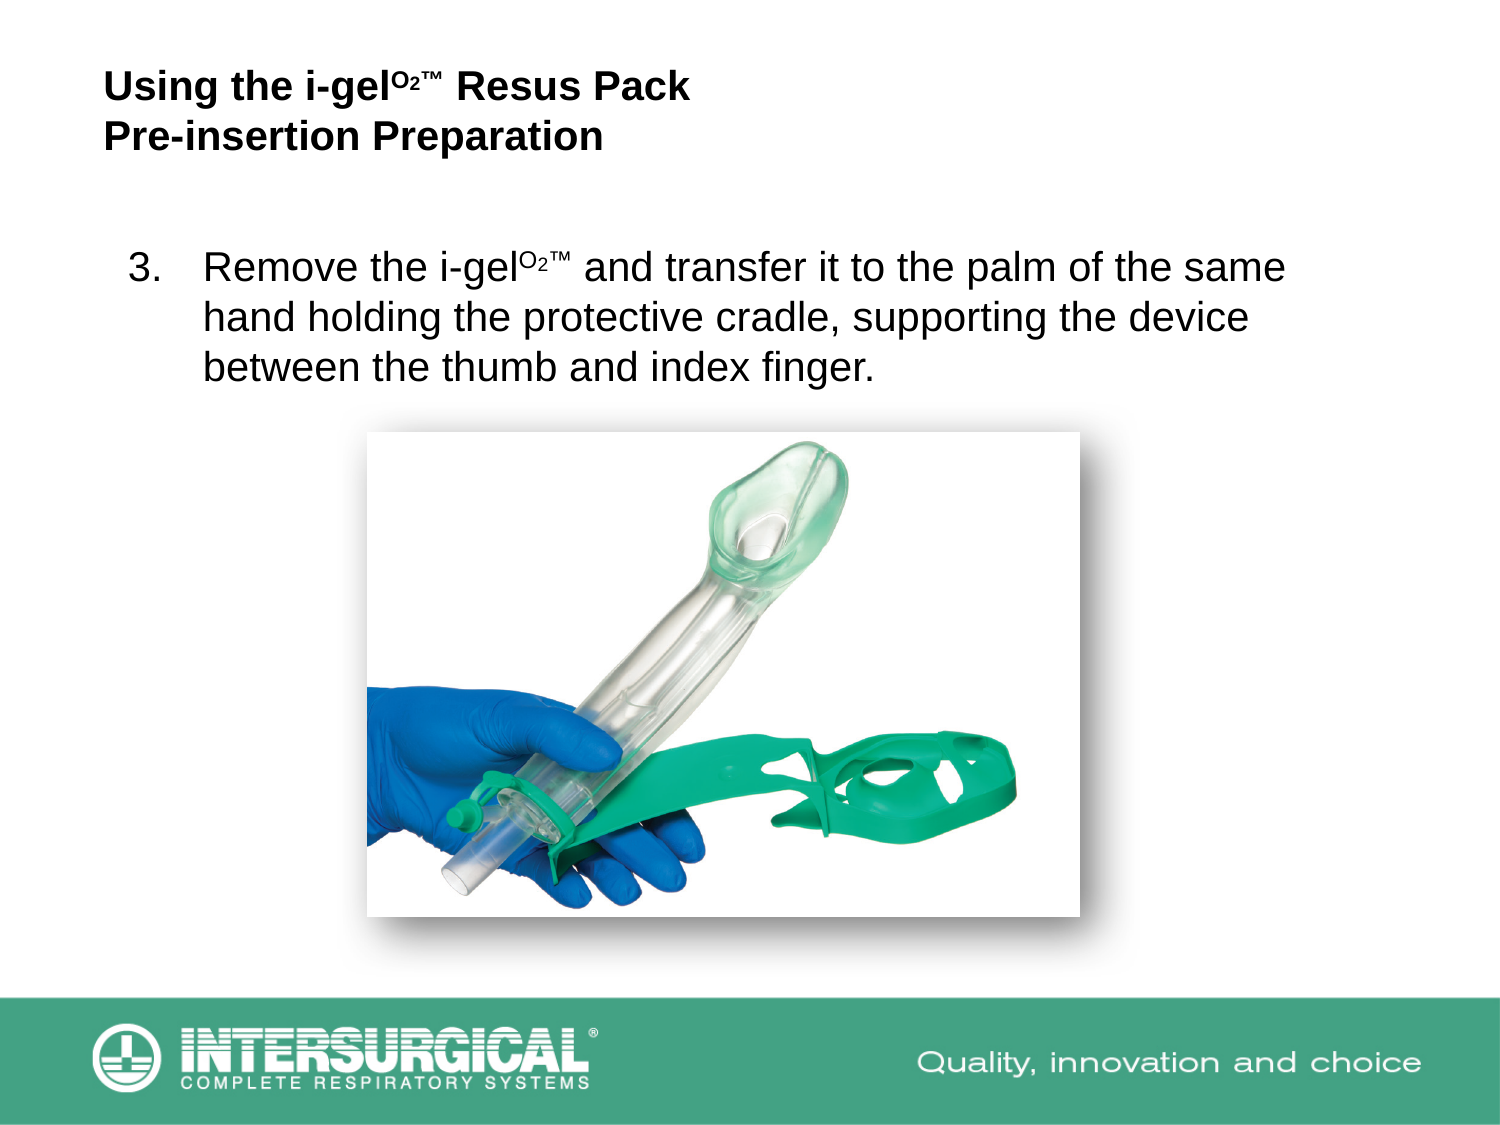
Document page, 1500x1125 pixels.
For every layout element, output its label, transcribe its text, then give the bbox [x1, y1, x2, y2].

picture [0, 0, 1500, 1125]
text_box Using the i-gelO2™ Resus Pack Pre-insertion Preparation [88, 51, 999, 167]
list 3. Remove the i-gelO2™ and transfer it to the palm of the same hand holding the protective cradle, supporting the device between the thumb and index finger. [112, 231, 1388, 398]
